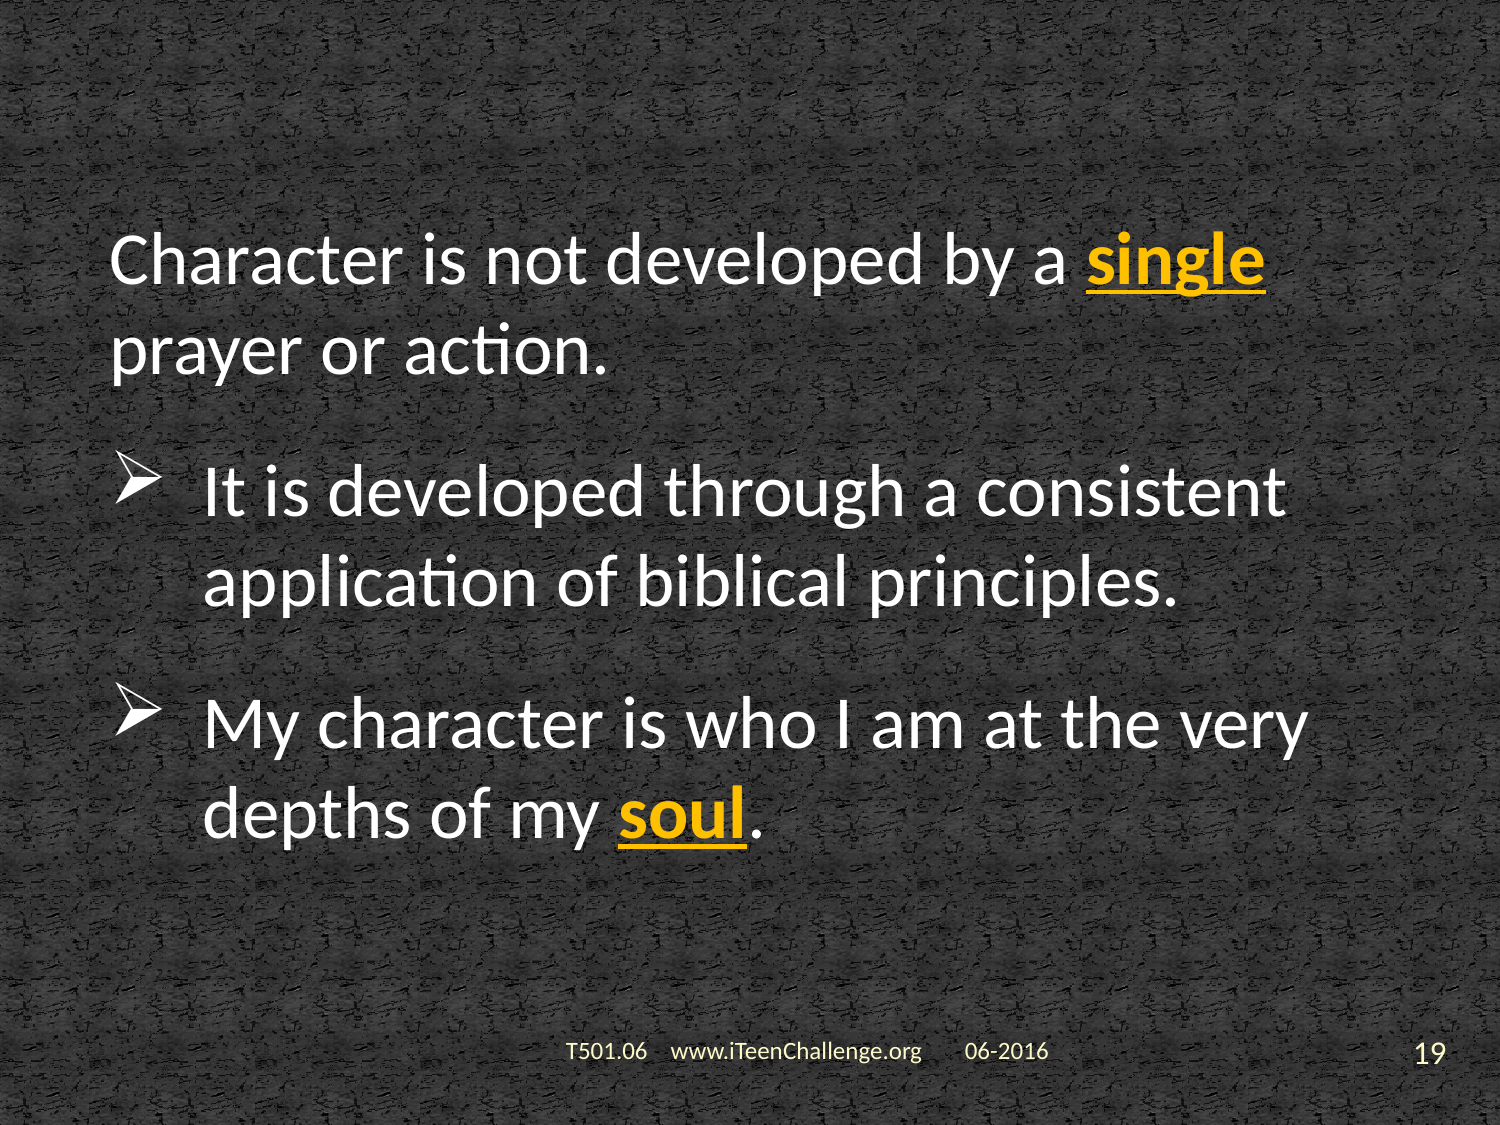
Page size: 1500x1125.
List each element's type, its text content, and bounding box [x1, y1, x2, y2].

text_box Character is not developed by a single prayer or action. It is developed through a consistent application of biblical principles. My character is who I am at the very depths of my soul. [94, 112, 1432, 862]
slide_number 19 [1379, 1014, 1480, 1089]
footer T501.06 www.iTeenChallenge.org [350, 1017, 938, 1081]
slide_number 06-2016 [950, 1017, 1375, 1081]
